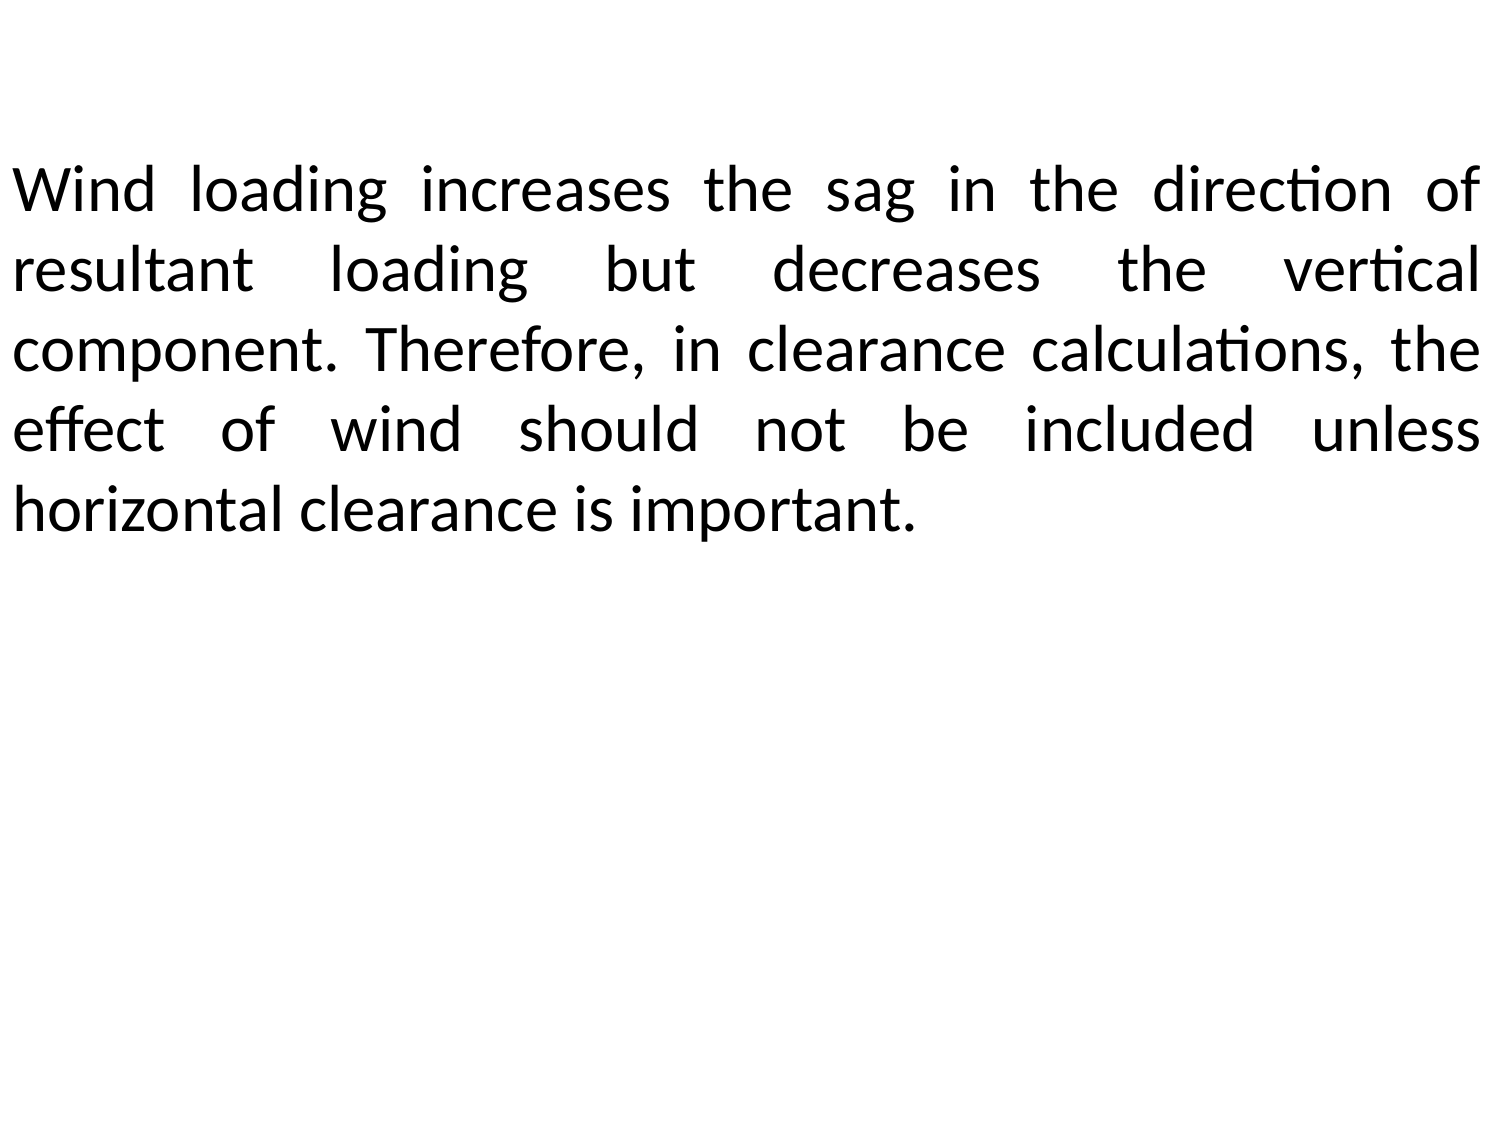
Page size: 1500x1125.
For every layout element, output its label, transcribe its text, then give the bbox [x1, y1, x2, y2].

text_box Wind loading increases the sag in the direction of resultant loading but decreases the vertical component. Therefore, in clearance calculations, the effect of wind should not be included unless horizontal clearance is important. [0, 137, 1498, 552]
